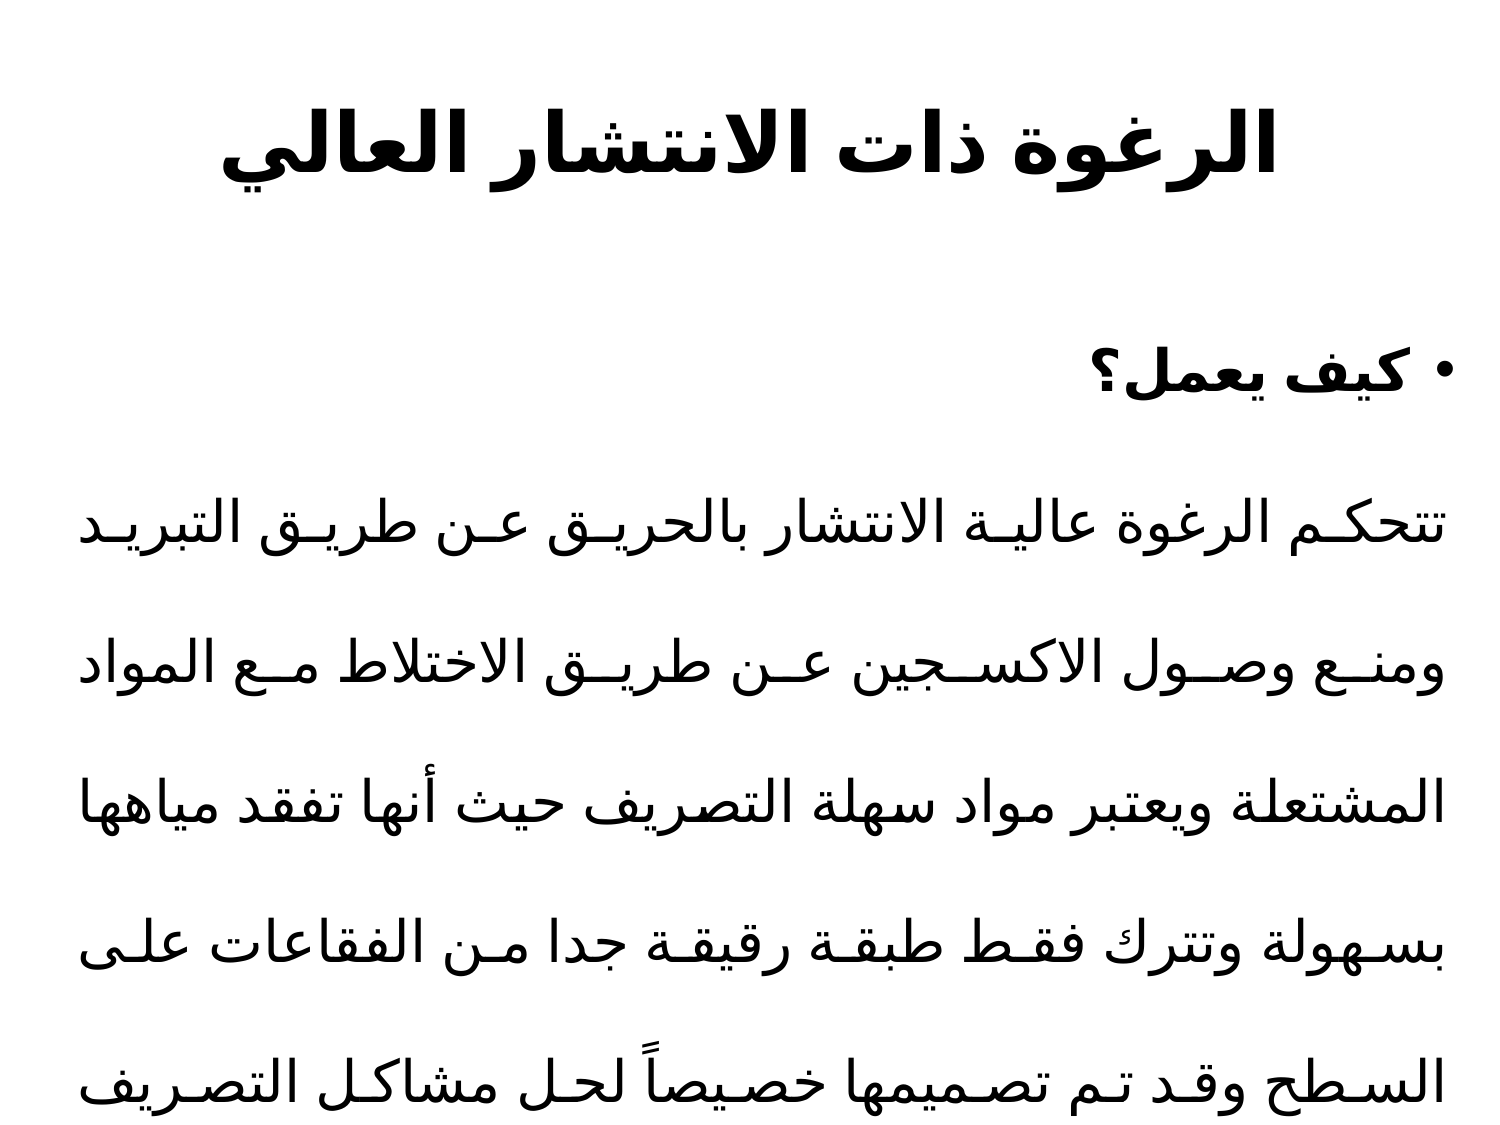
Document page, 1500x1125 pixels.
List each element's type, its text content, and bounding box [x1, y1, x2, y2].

list كيف يعمل؟ تتحكم الرغوة عالية الانتشار بالحريق عن طريق التبريد ومنع وصول الاكسجين عن طريق الاختلاط مع المواد المشتعلة ويعتبر مواد سهلة التصريف حيث أنها تفقد مياهها بسهولة وتترك فقط طبقة رقيقة جدا من الفقاعات على السطح وقد تم تصميمها خصيصاً لحل مشاكل التصريف للرغوة والثبات. [62, 255, 1471, 979]
title الرغوة ذات الانتشار العالي [75, 45, 1425, 233]
